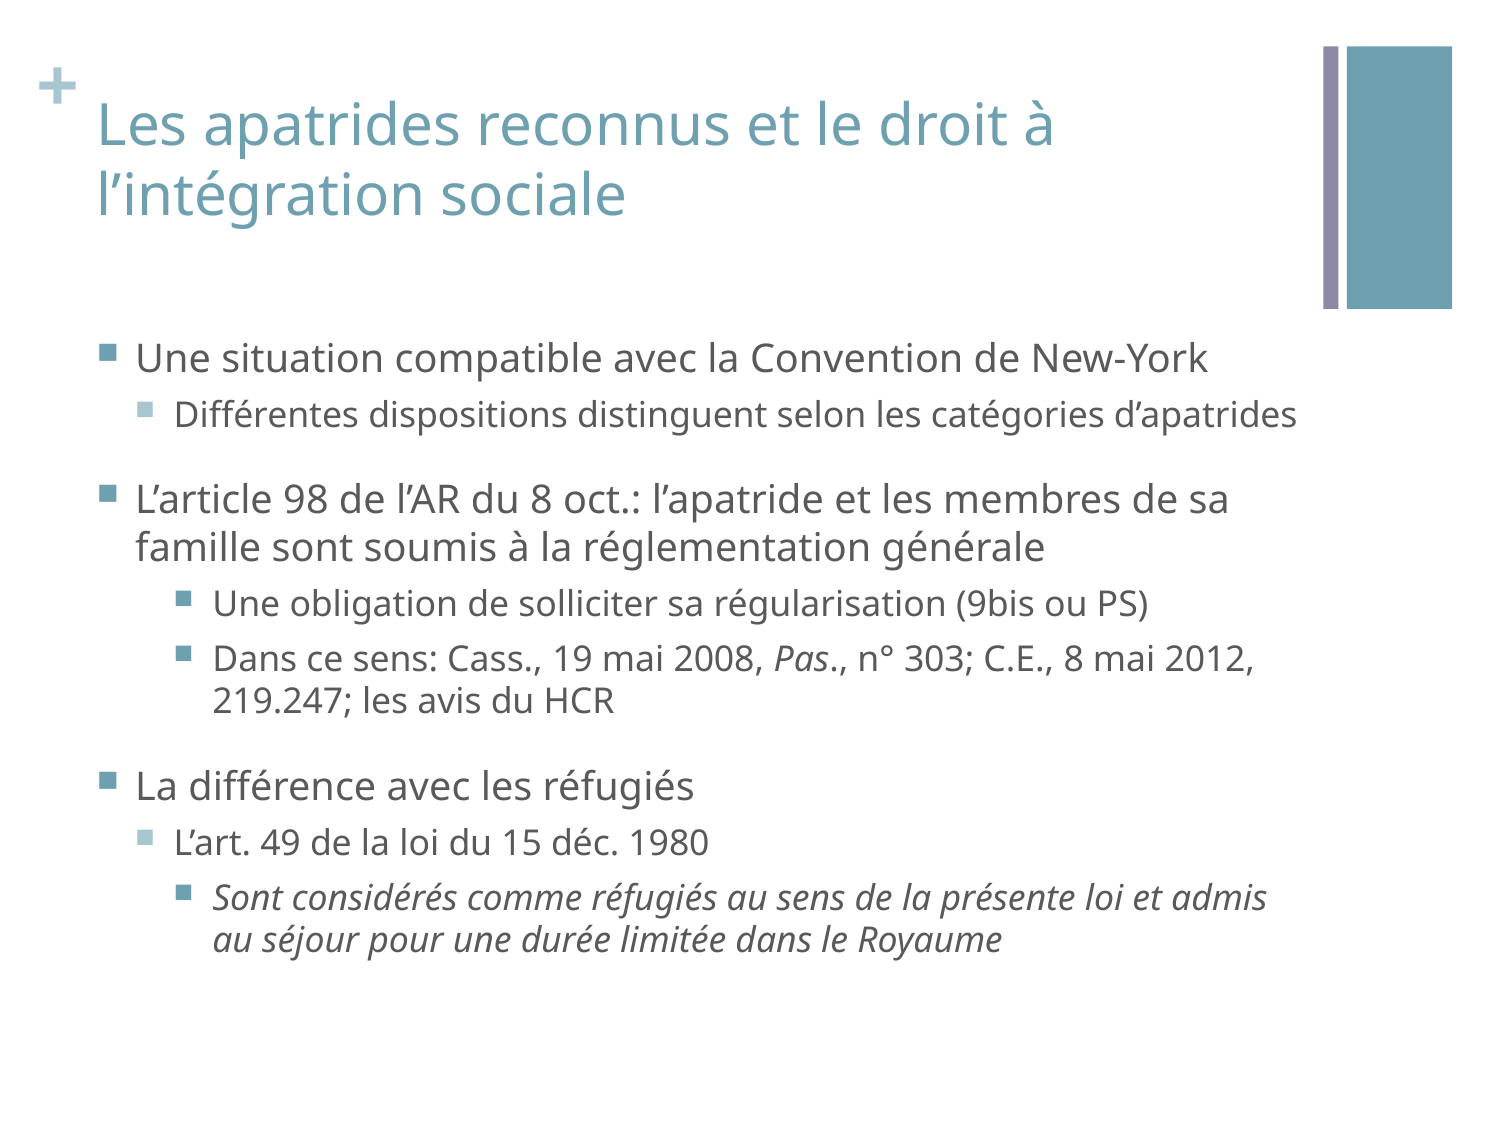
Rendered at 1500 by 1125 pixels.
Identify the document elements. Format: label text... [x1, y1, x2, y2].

title Les apatrides reconnus et le droit à l’intégration sociale [81, 79, 1322, 263]
list Une situation compatible avec la Convention de New-York Différentes dispositions distinguent selon les catégories d’apatrides L’article 98 de l’AR du 8 oct.: l’apatride et les membres de sa famille sont soumis à la réglementation générale Une obligation de solliciter sa régularisation (9bis ou PS) Dans ce sens: Cass., 19 mai 2008, Pas., n° 303; C.E., 8 mai 2012, 219.247; les avis du HCR La différence avec les réfugiés L’art. 49 de la loi du 15 déc. 1980 Sont considérés comme réfugiés au sens de la présente loi et admis au séjour pour une durée limitée dans le Royaume [81, 324, 1322, 1005]
